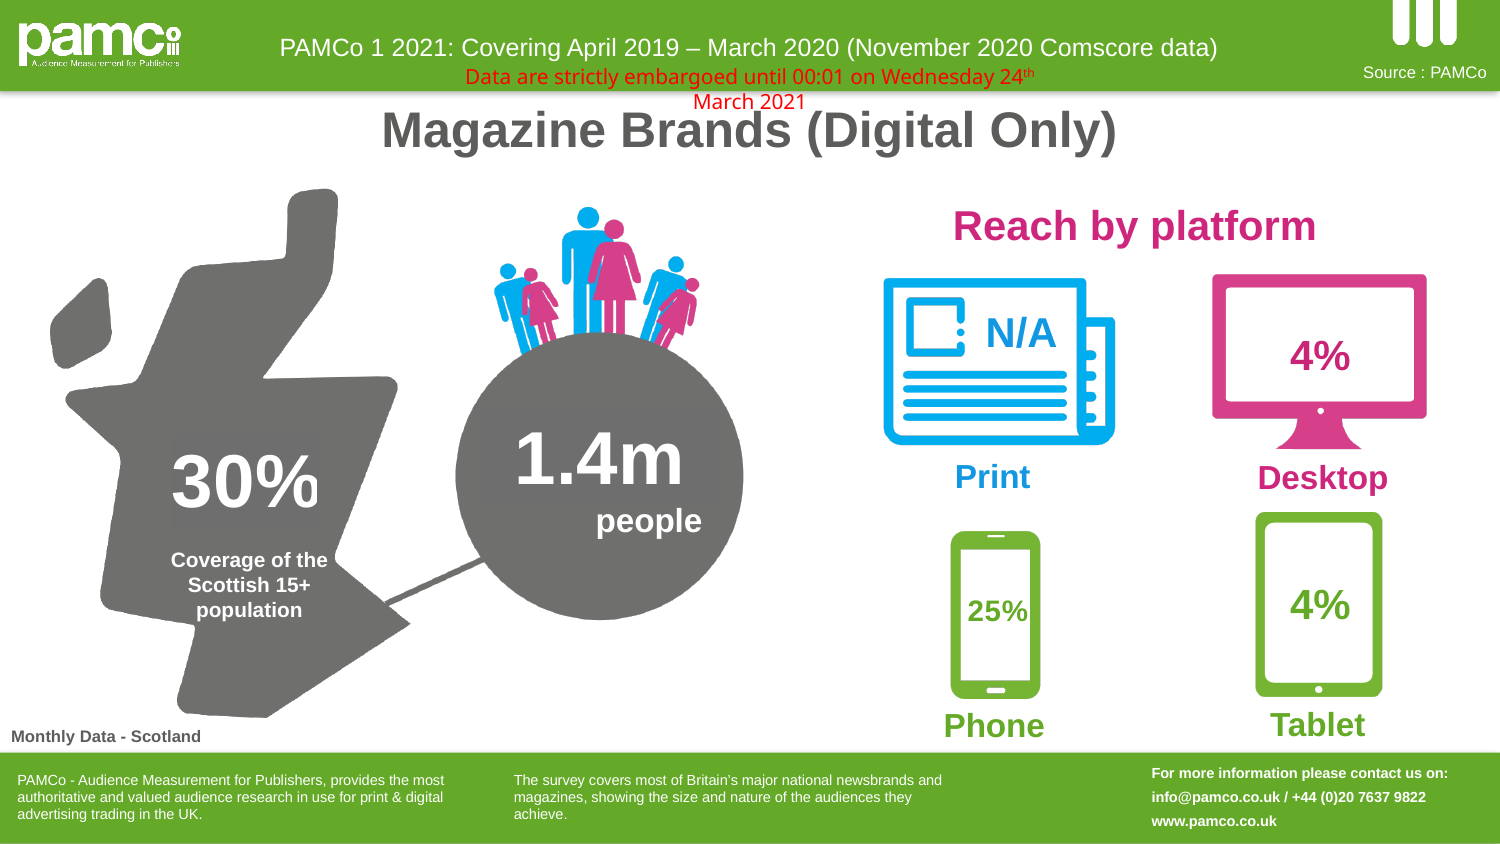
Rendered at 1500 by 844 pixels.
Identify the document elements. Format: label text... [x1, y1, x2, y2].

picture [1187, 244, 1448, 481]
picture [961, 469, 970, 476]
picture [1353, 474, 1361, 481]
picture [1330, 472, 1339, 481]
picture [29, 185, 758, 737]
picture [1375, 474, 1382, 481]
picture [1387, 0, 1458, 81]
picture [857, 244, 1141, 477]
picture [1264, 470, 1275, 481]
picture [17, 20, 182, 68]
text_box N/A [962, 299, 1081, 362]
picture [1240, 491, 1397, 713]
picture [929, 494, 1065, 719]
text_box Magazine Brands (Digital Only) [0, 91, 1500, 163]
